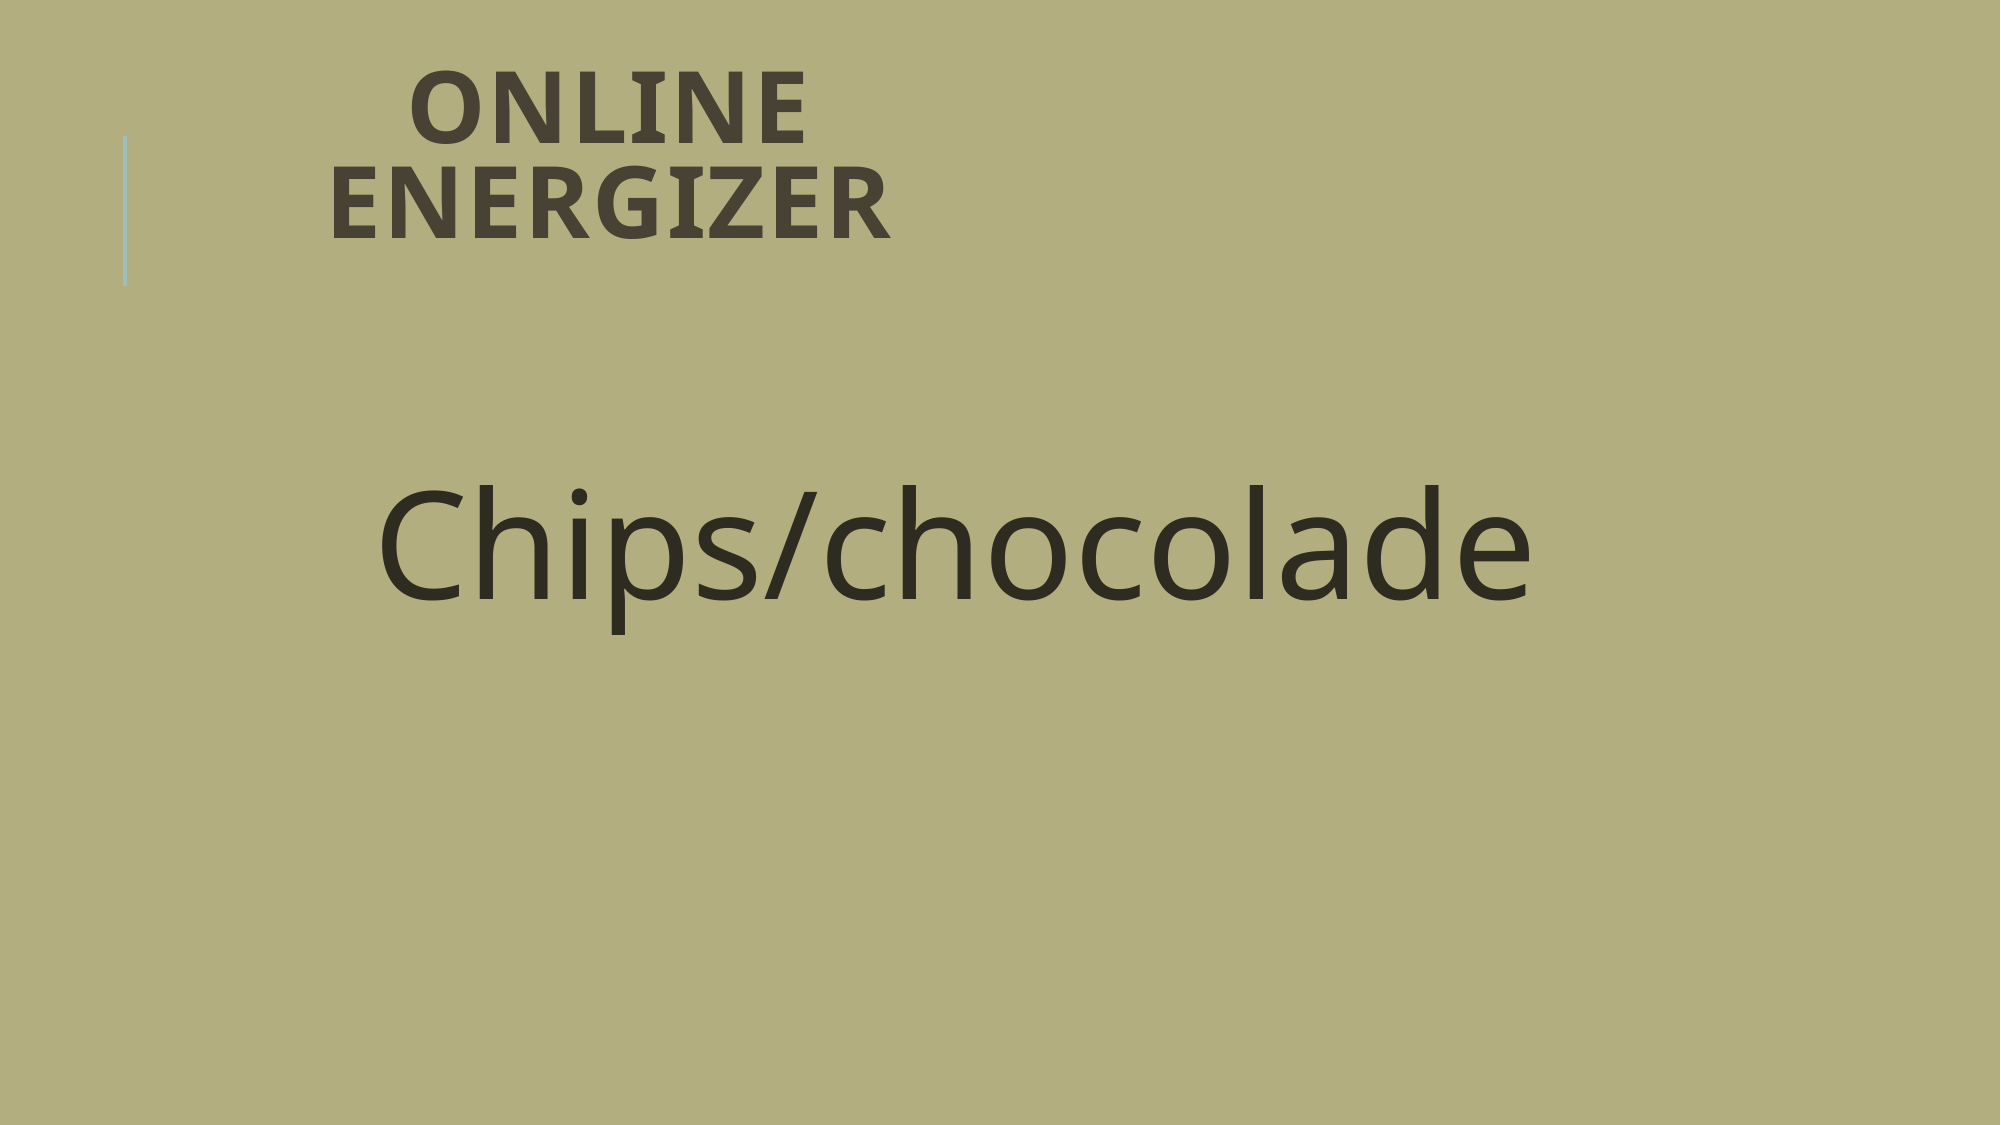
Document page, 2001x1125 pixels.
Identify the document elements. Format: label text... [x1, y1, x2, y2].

text_box Chips/chocolade [358, 441, 1553, 637]
title Online energizer [193, 58, 1026, 266]
